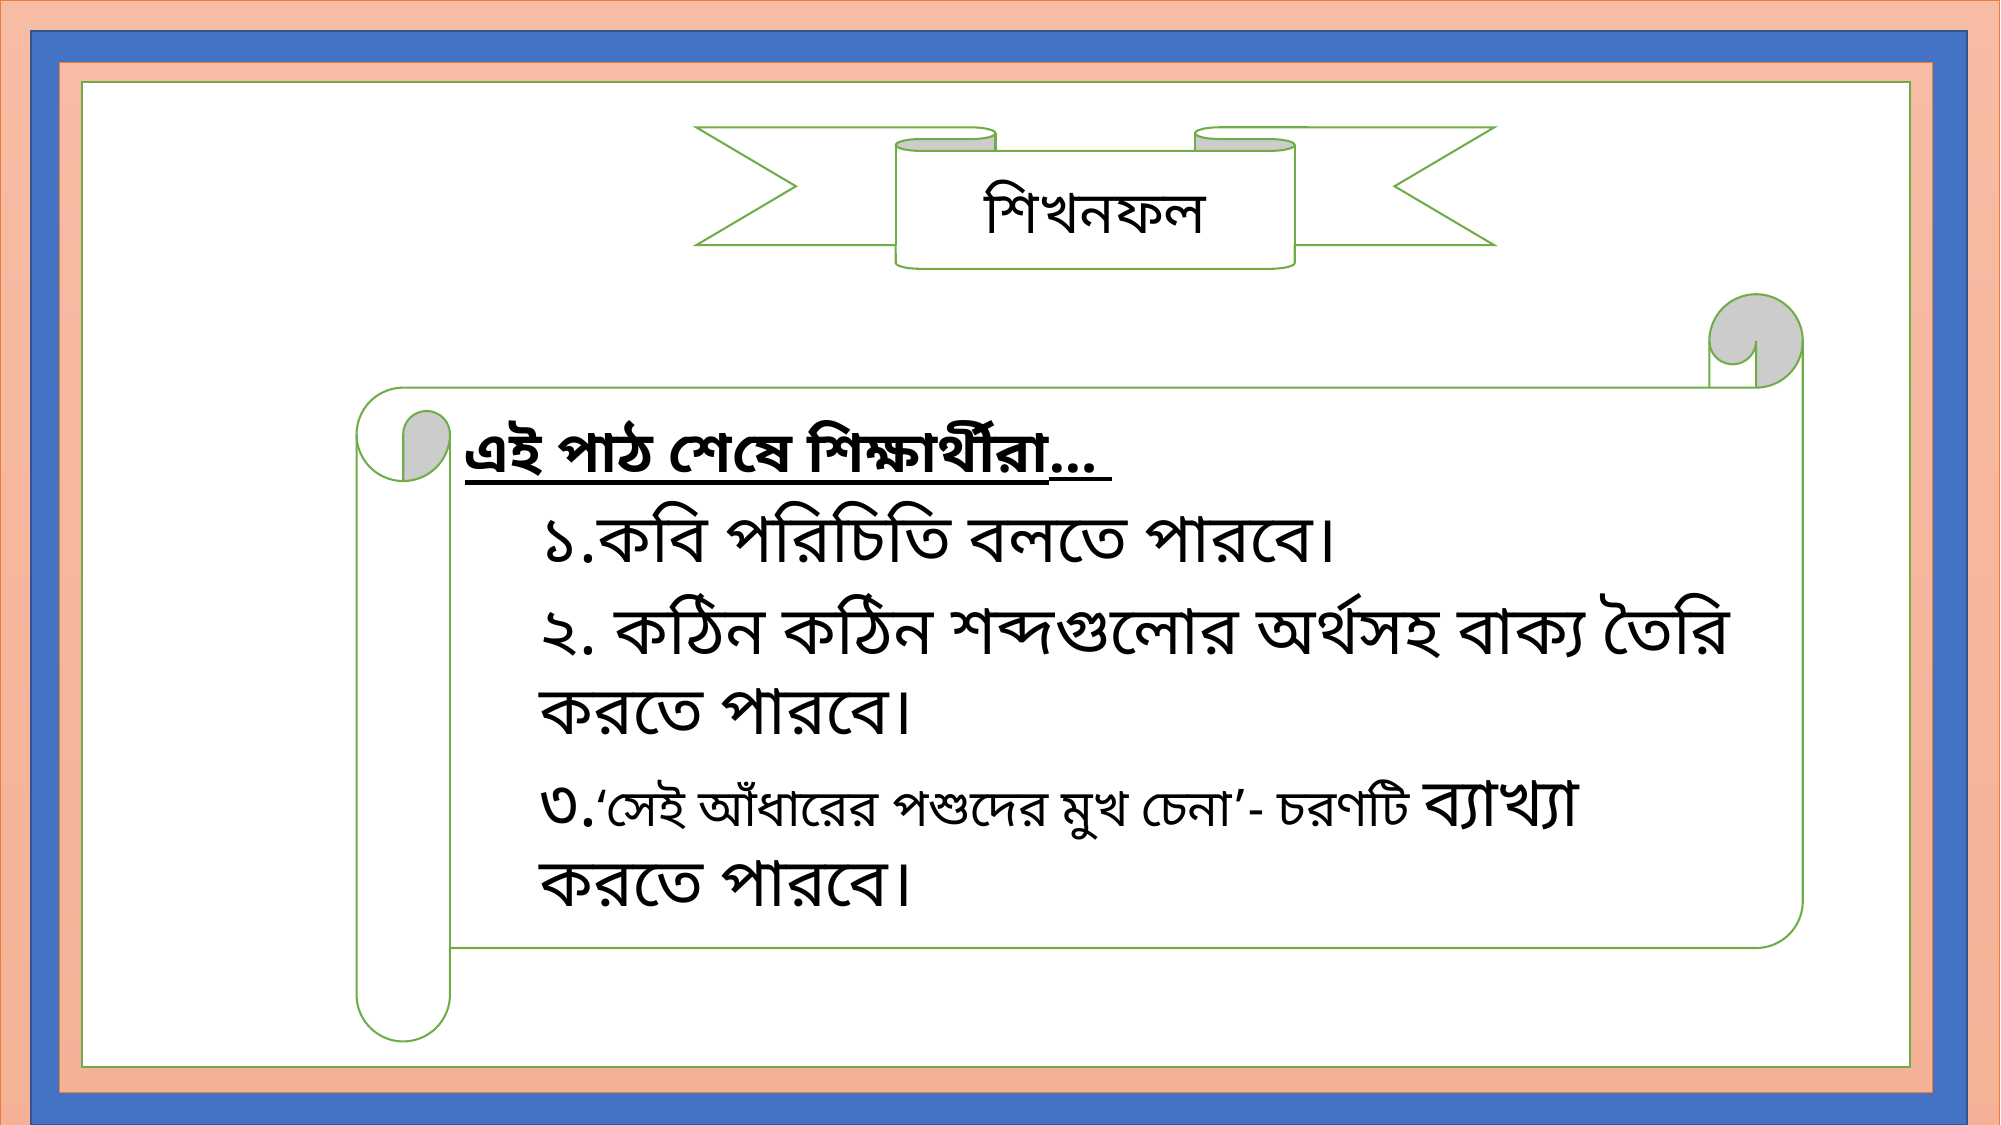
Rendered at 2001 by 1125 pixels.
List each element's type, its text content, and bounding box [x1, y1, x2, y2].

text_box এই পাঠ শেষে শিক্ষার্থীরা... ১.কবি পরিচিতি বলতে পারবে। ২. কঠিন কঠিন শব্দগুলোর অর্থসহ বাক্য তৈরি করতে পারবে। ৩.‘সেই আঁধারের পশুদের মুখ চেনা’- চরণটি ব্যাখ্যা করতে পারবে। [355, 293, 1804, 1043]
text_box [59, 62, 1933, 1093]
text_box [0, 0, 2000, 1125]
text_box শিখনফল [692, 126, 1499, 270]
text_box [30, 30, 1968, 1125]
text_box [81, 81, 1911, 1068]
